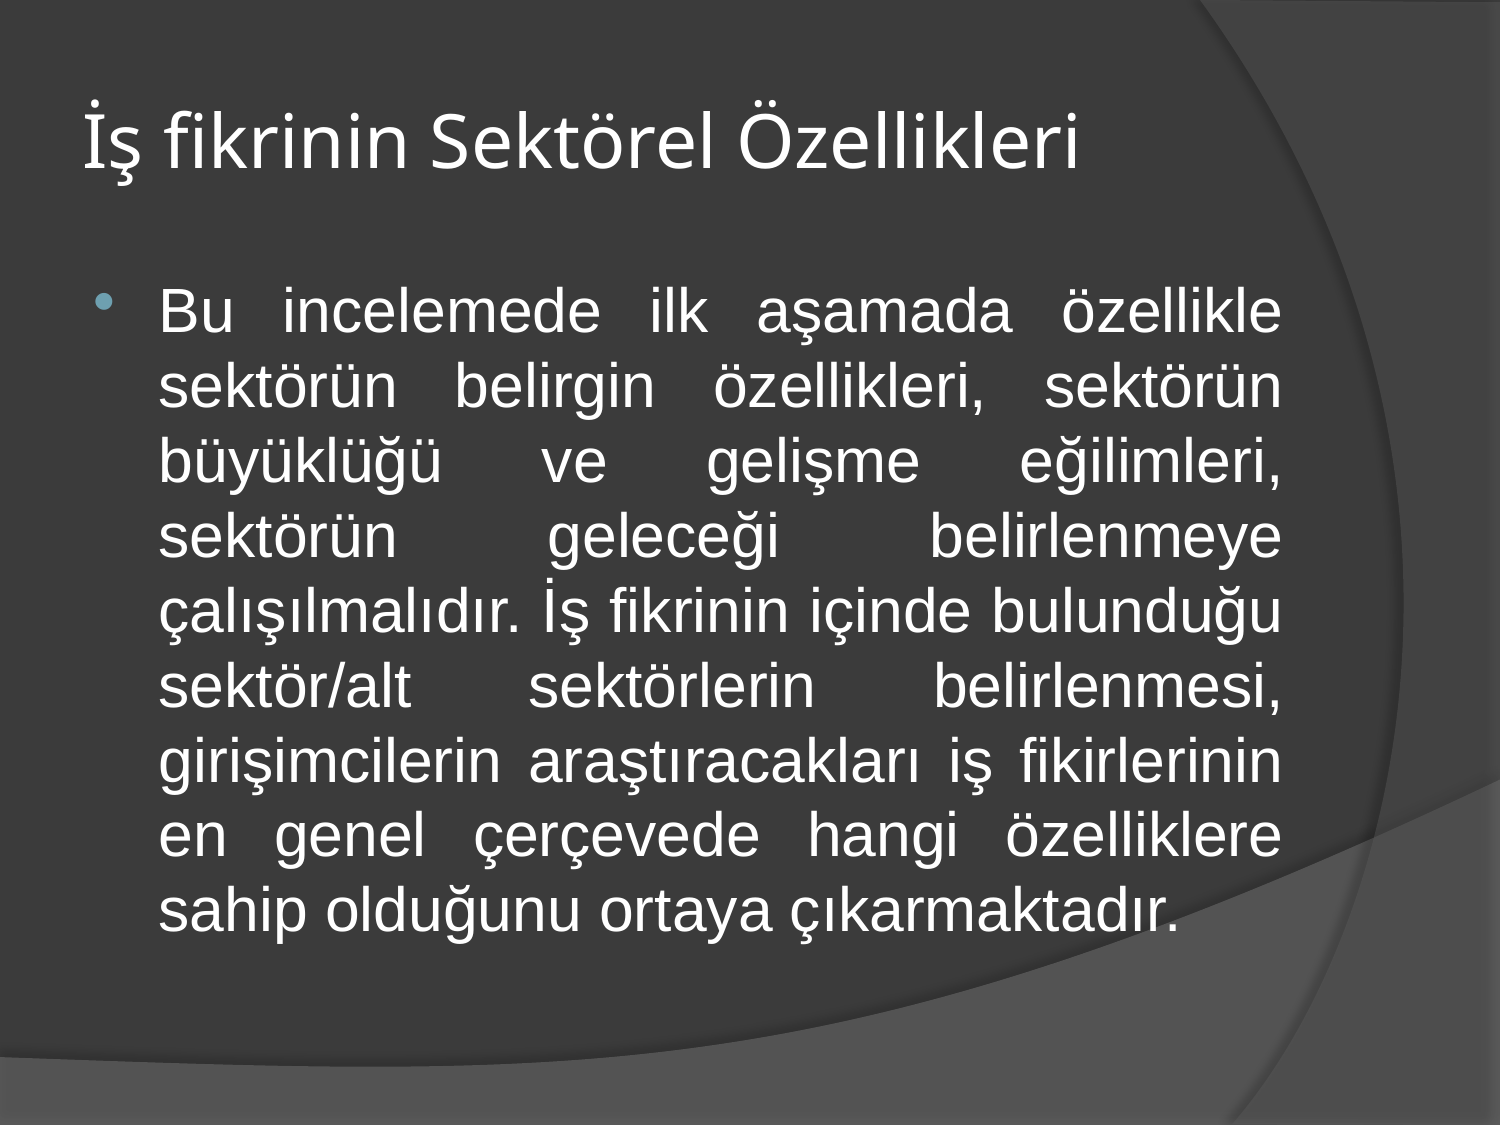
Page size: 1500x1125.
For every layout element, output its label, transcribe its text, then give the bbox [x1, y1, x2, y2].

list Bu incelemede ilk aşamada özellikle sektörün belirgin özellikleri, sektörün büyüklüğü ve gelişme eğilimleri, sektörün geleceği belirlenmeye çalışılmalıdır. İş fikrinin içinde bulunduğu sektör/alt sektörlerin belirlenmesi, girişimcilerin araştıracakları iş fikirlerinin en genel çerçevede hangi özelliklere sahip olduğunu ortaya çıkarmaktadır. [75, 262, 1300, 1005]
title İş fikrinin Sektörel Özellikleri [75, 45, 1436, 233]
